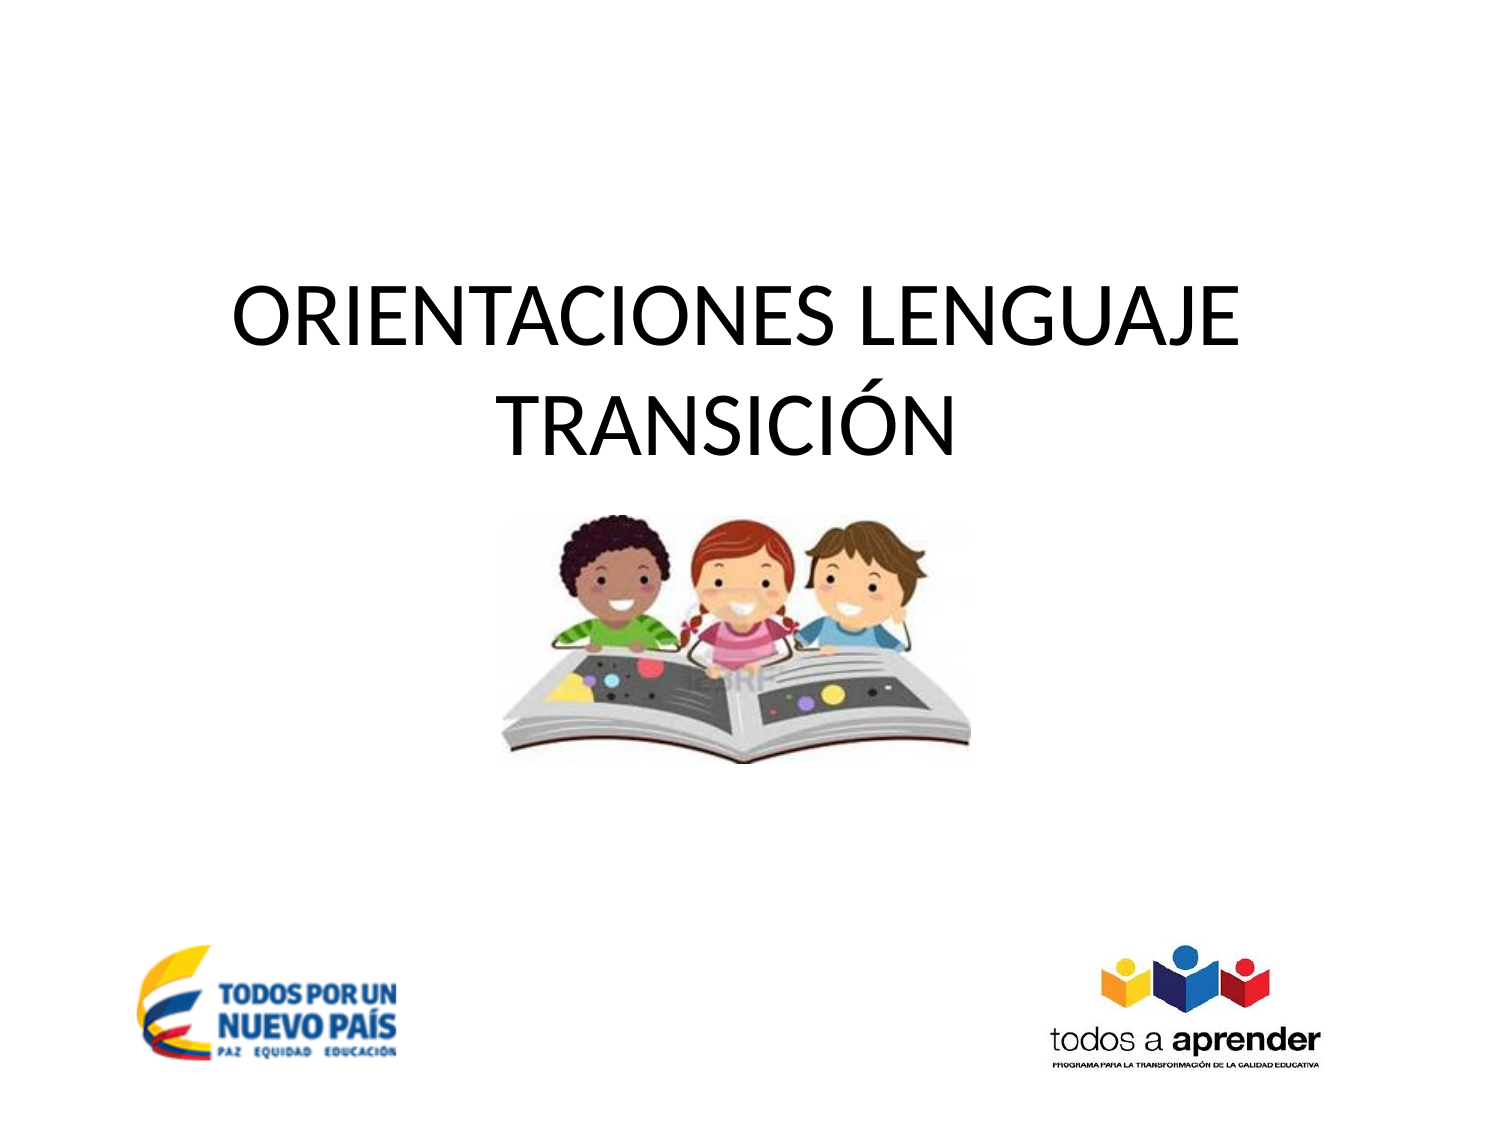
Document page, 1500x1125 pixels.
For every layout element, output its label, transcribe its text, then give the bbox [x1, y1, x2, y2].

picture [135, 929, 420, 1063]
picture [1045, 938, 1330, 1088]
title ORIENTACIONES LENGUAJE TRANSICIÓN [100, 243, 1376, 485]
picture [501, 514, 971, 764]
